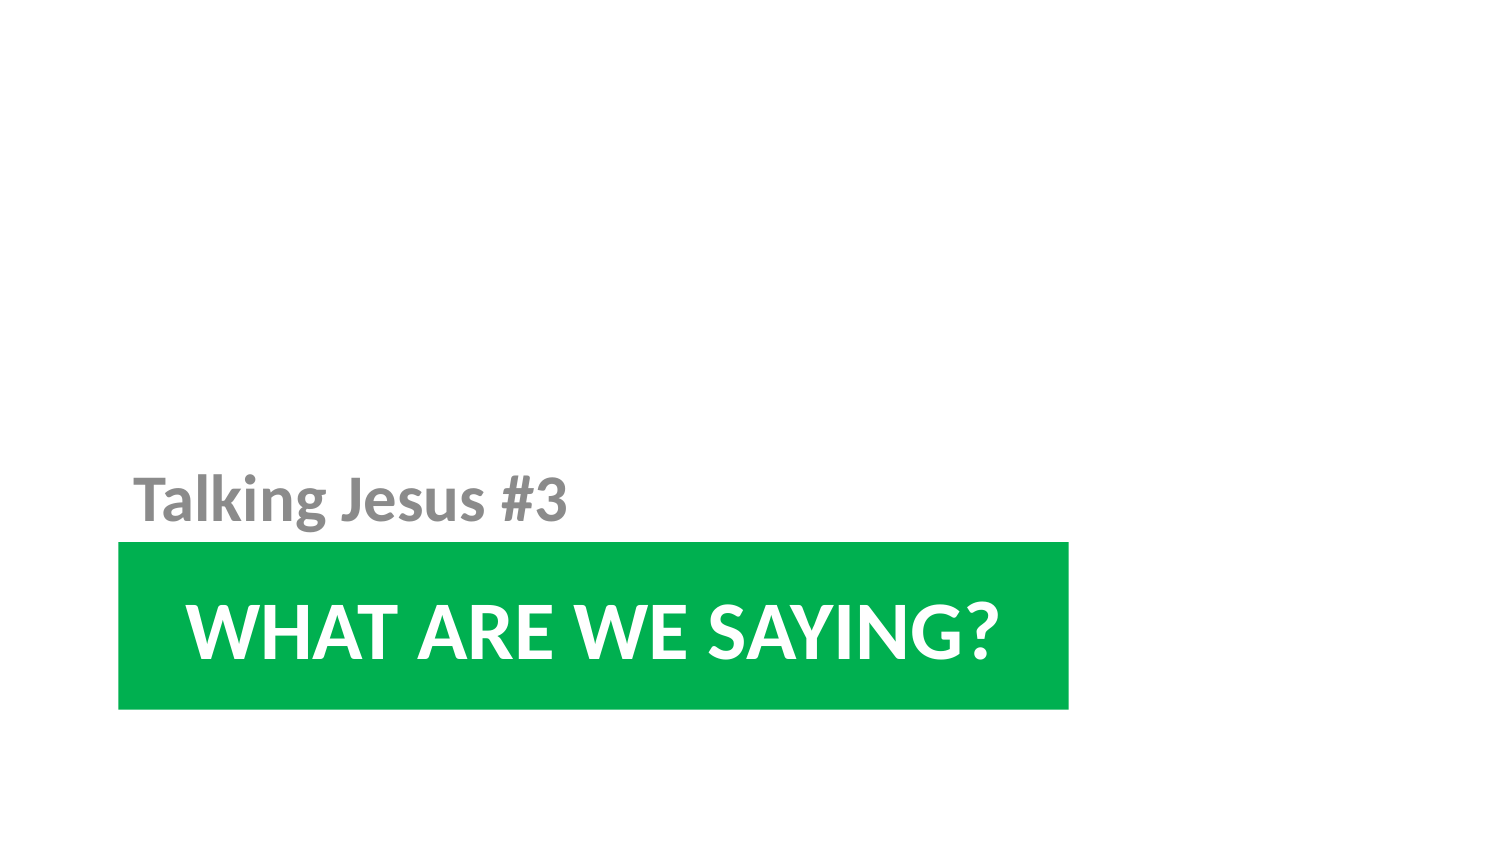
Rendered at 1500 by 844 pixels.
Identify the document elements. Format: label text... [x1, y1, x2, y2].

title What are we saying? [118, 543, 1069, 710]
list Talking Jesus #3 [118, 357, 1394, 543]
